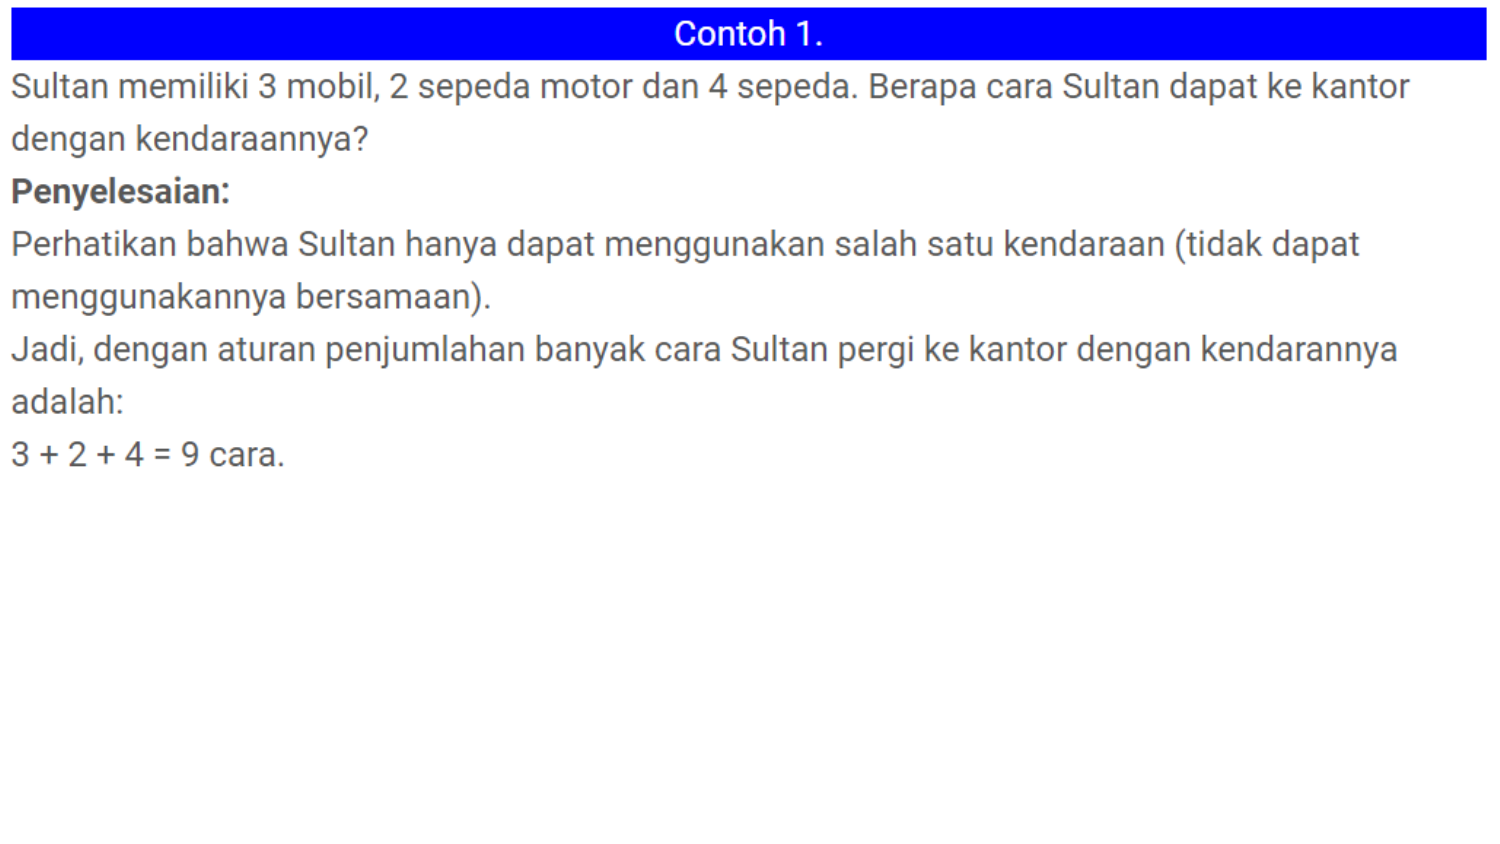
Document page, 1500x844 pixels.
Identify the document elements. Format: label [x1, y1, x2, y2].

picture [0, 0, 1500, 485]
